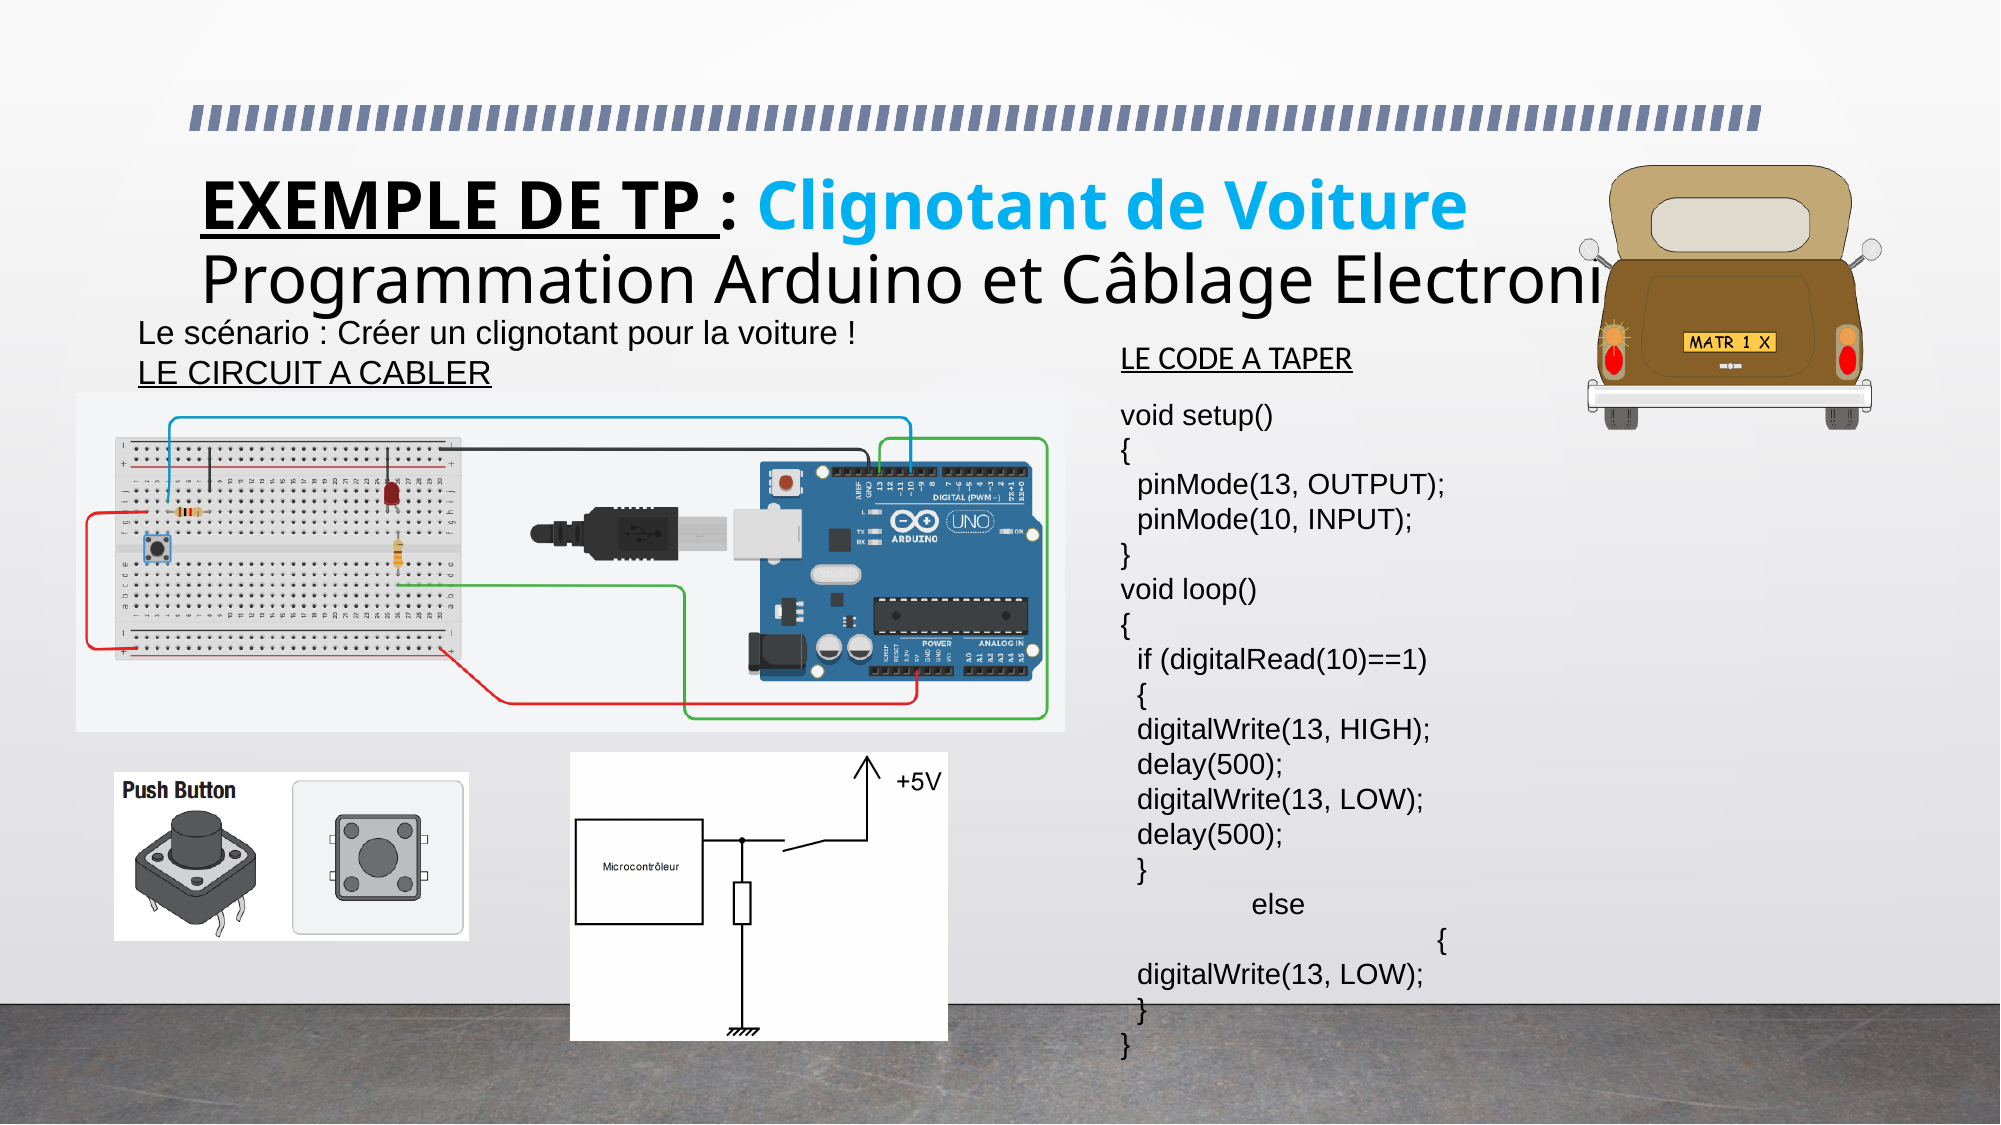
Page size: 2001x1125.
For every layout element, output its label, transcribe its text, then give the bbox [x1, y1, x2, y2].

picture [75, 392, 1066, 733]
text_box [114, 772, 470, 941]
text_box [570, 752, 948, 1041]
text_box LE CODE A TAPER void setup() { pinMode(13, OUTPUT); pinMode(10, INPUT); } void loop() { if (digitalRead(10)==1) { digitalWrite(13, HIGH); delay(500); digitalWrite(13, LOW); delay(500); } else { digitalWrite(13, LOW); } } [1105, 328, 2000, 1068]
text_box Le scénario : Créer un clignotant pour la voiture ! LE CIRCUIT A CABLER [122, 303, 873, 392]
picture [0, 1004, 2000, 1124]
title EXEMPLE DE TP : Clignotant de Voiture Programmation Arduino et Câblage Electronique [185, 156, 1761, 329]
picture [1578, 164, 1882, 431]
